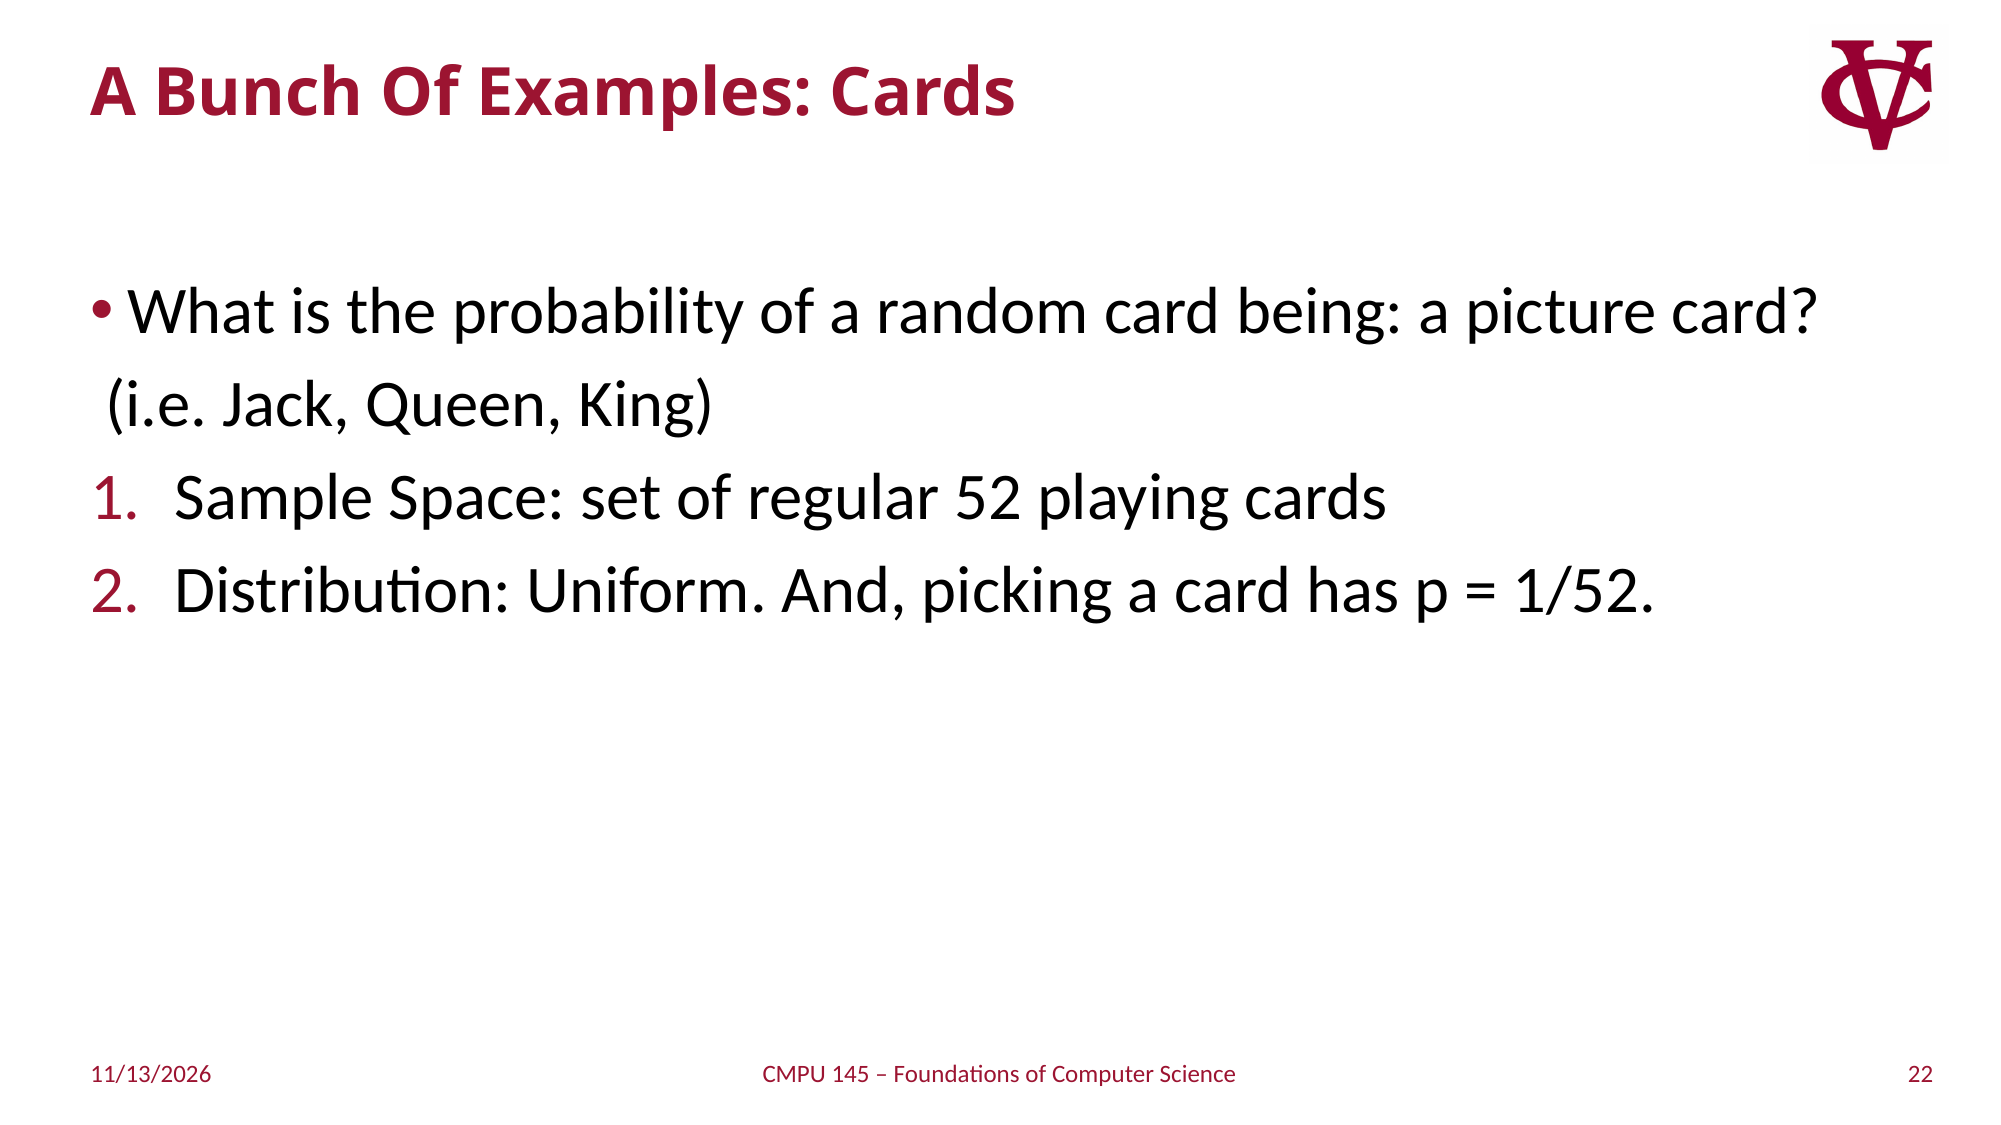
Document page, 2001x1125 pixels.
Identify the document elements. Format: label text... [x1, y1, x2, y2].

slide_number 22 [1384, 1042, 1949, 1103]
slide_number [75, 1042, 640, 1103]
list What is the probability of a random card being: a picture card? (i.e. Jack, Queen, King) Sample Space: set of regular 52 playing cards Distribution: Uniform. And, picking a card has p = 1/52. [75, 187, 1925, 1043]
title A Bunch Of Examples: Cards [75, 37, 1793, 151]
footer CMPU 145 – Foundations of Computer Science [662, 1042, 1338, 1103]
picture [1809, 24, 1949, 164]
